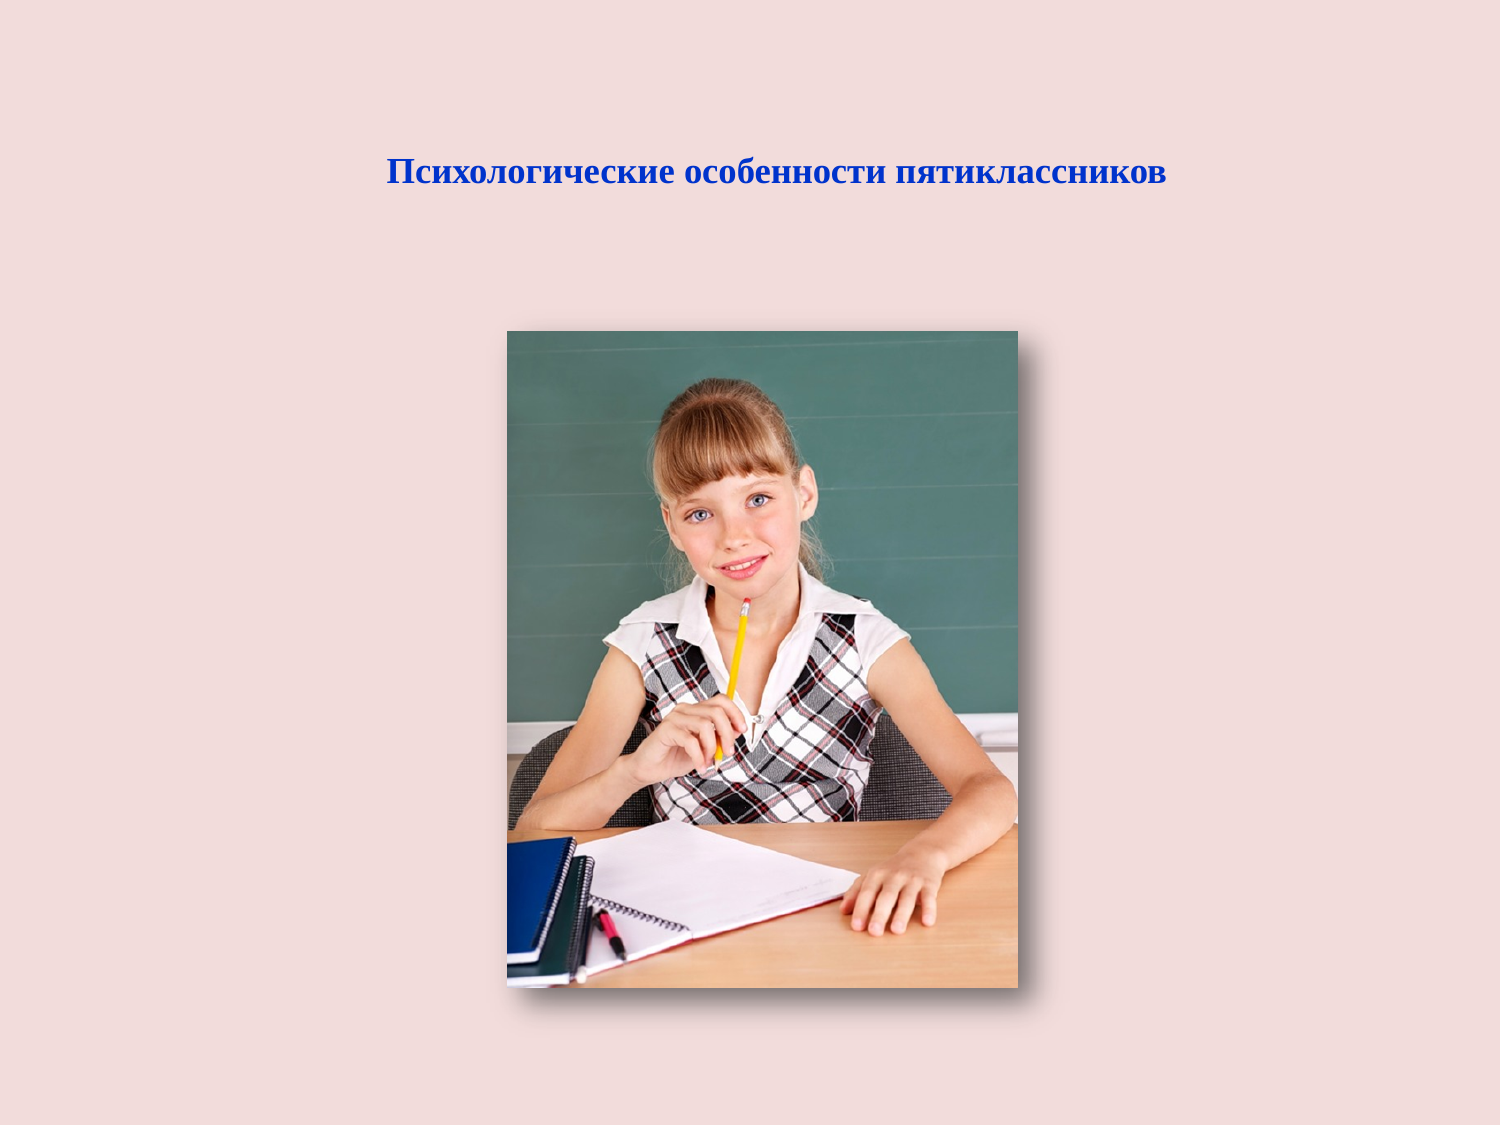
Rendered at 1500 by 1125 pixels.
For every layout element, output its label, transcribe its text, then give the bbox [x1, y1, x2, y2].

title Психологические особенности пятиклассников [53, 90, 1483, 279]
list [478, 302, 1076, 1046]
